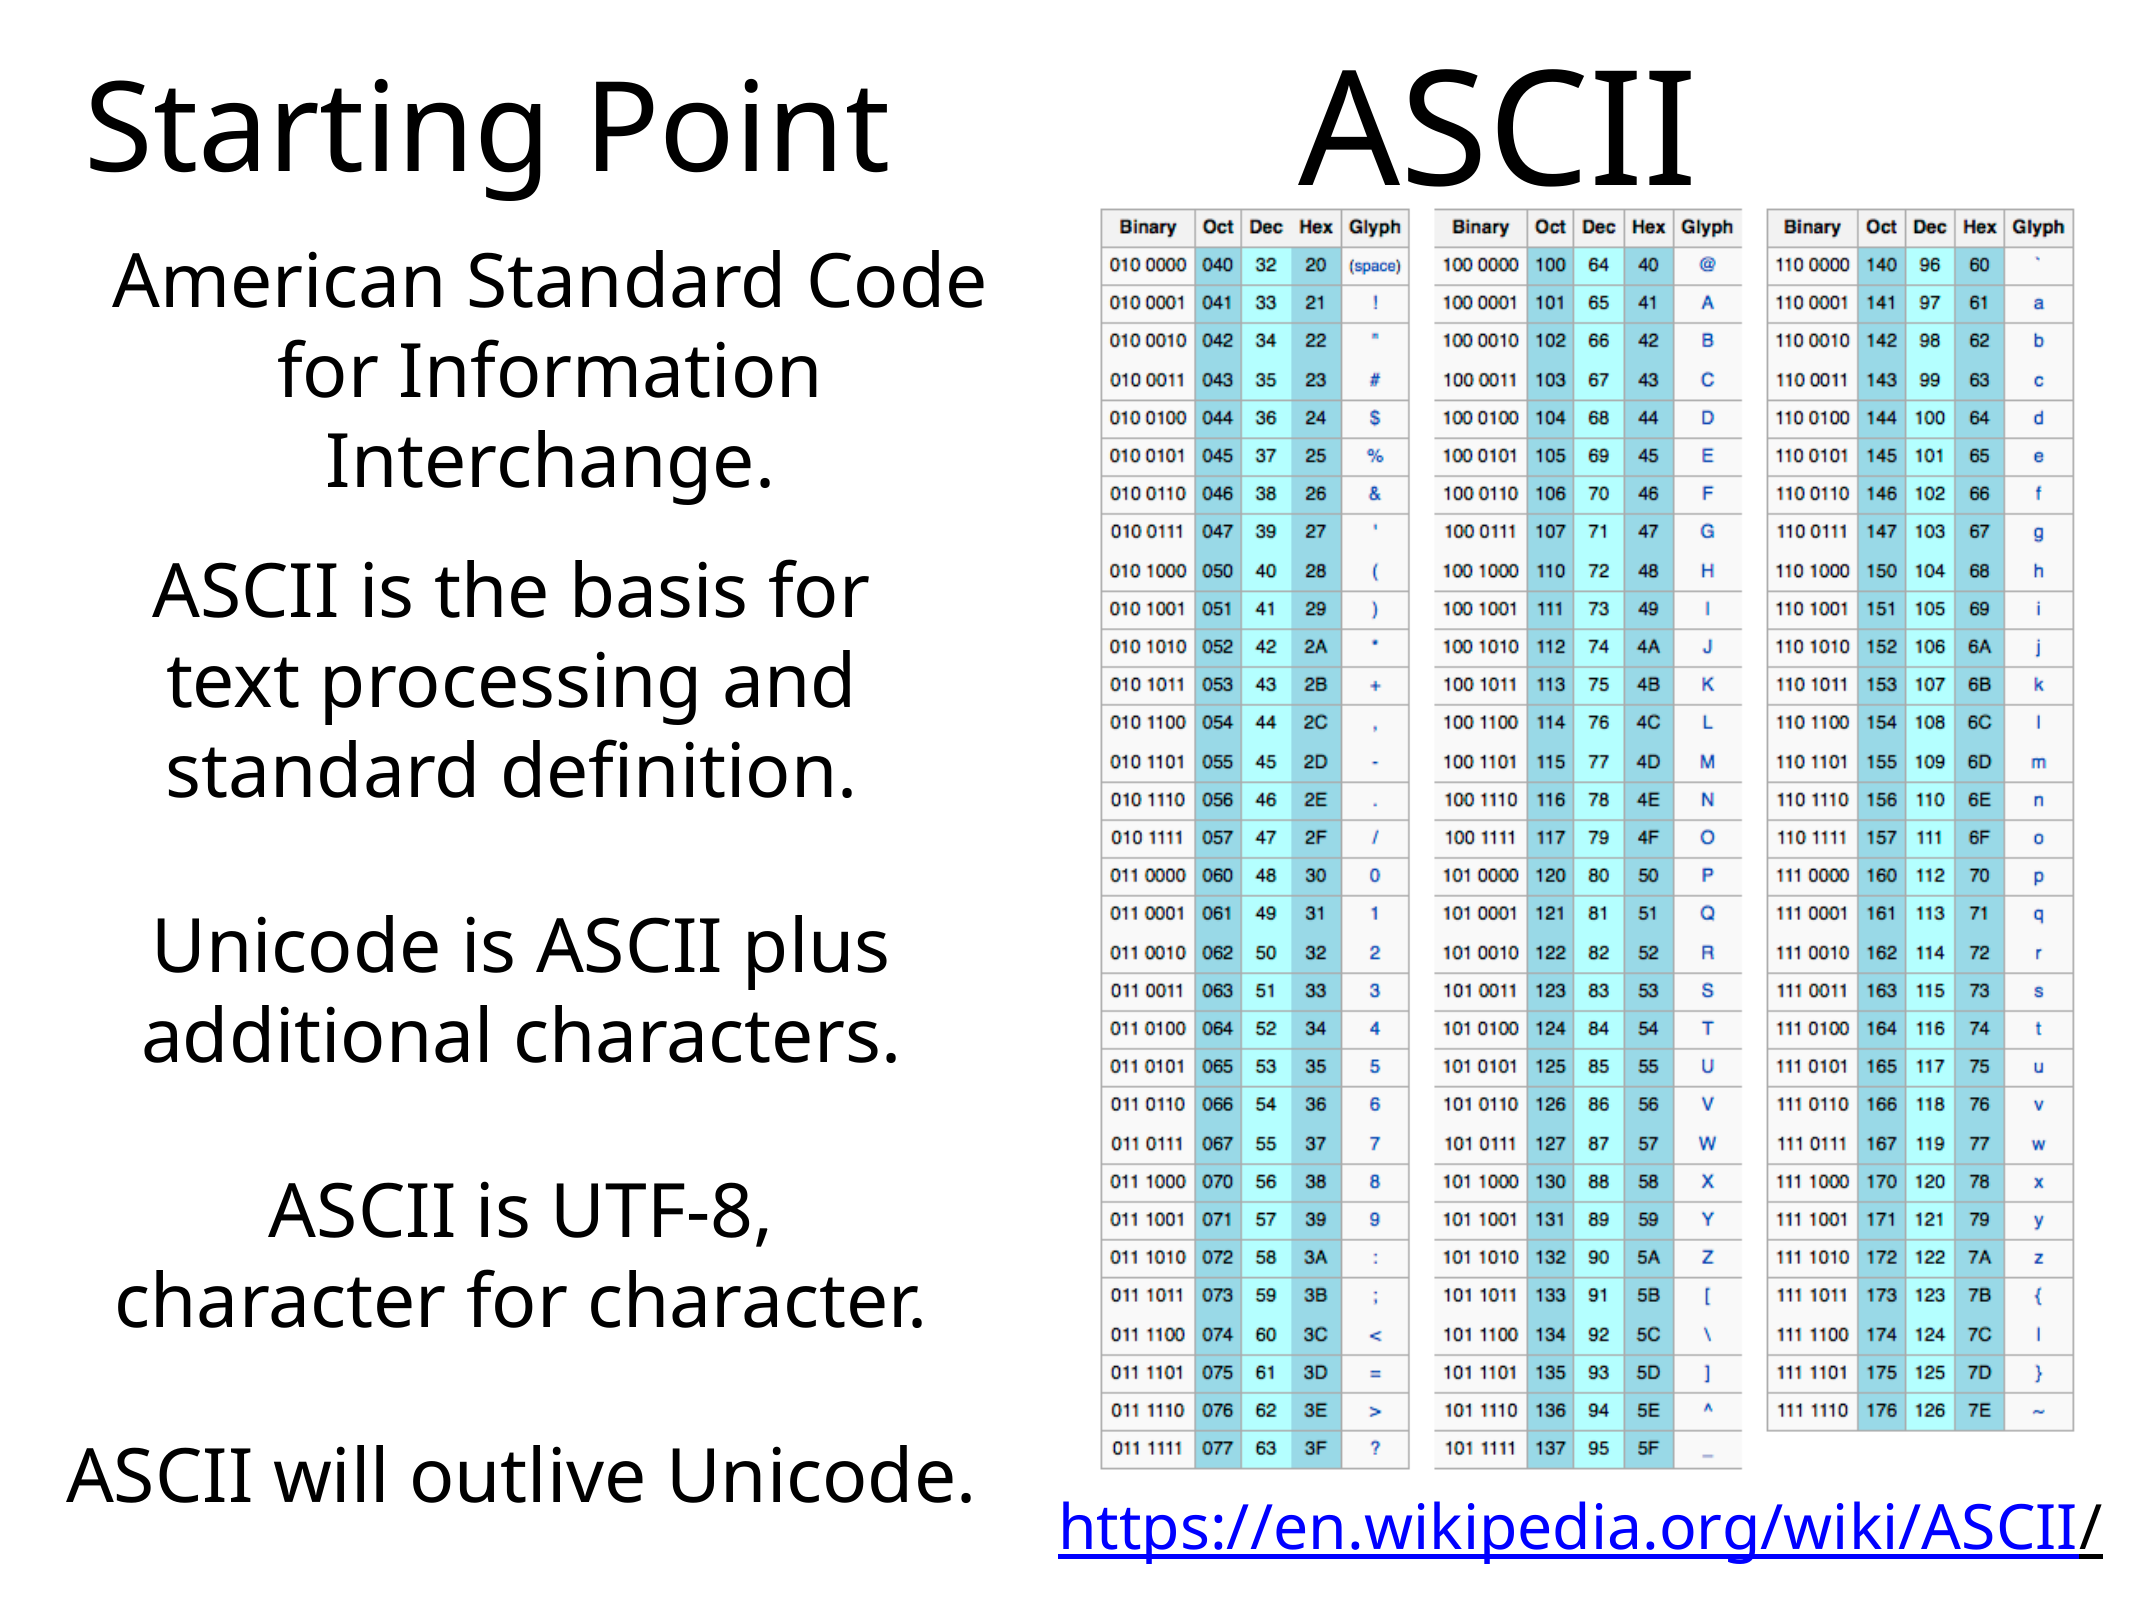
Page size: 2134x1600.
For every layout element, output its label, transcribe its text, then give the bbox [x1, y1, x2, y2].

picture [1090, 204, 2087, 1479]
text_box ASCII is UTF-8, character for character. [106, 1153, 937, 1351]
text_box ASCII [1000, 16, 1996, 227]
text_box Unicode is ASCII plus additional characters. [132, 888, 910, 1086]
text_box ASCII will outlive Unicode. [57, 1419, 985, 1526]
text_box https://en.wikipedia.org/wiki/ASCII/ [1049, 1478, 2128, 1581]
title Starting Point [83, 15, 948, 224]
text_box American Standard Code for Information Interchange. [66, 224, 1035, 511]
text_box ASCII is the basis for text processing and standard definition. [105, 533, 918, 821]
